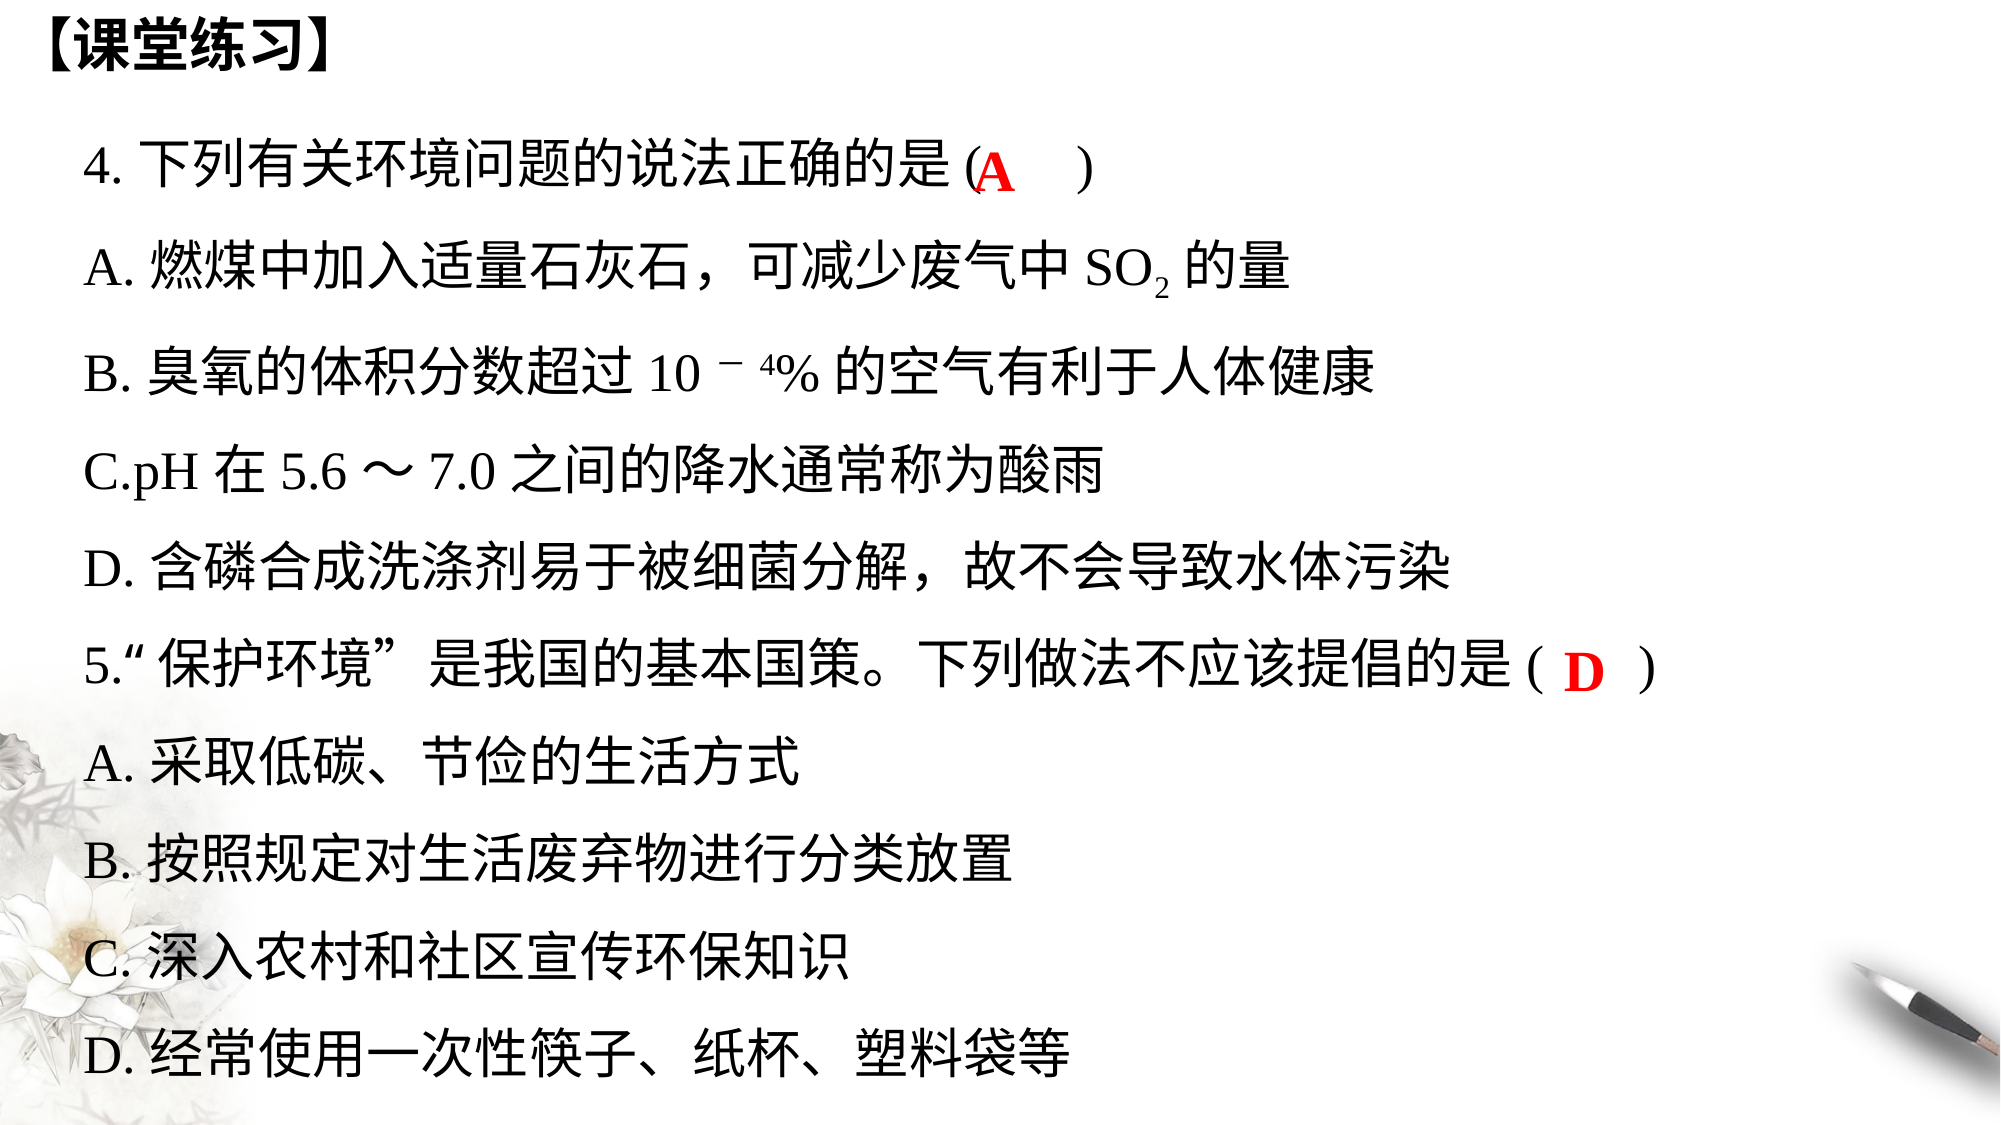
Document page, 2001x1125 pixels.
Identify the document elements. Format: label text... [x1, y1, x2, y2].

text_box 5.“保护环境”是我国的基本国策。下列做法不应该提倡的是( ) A.采取低碳、节俭的生活方式 B.按照规定对生活废弃物进行分类放置 C.深入农村和社区宣传环保知识 D.经常使用一次性筷子、纸杯、塑料袋等 [63, 587, 1936, 1095]
text_box 4.下列有关环境问题的说法正确的是( ) A.燃煤中加入适量石灰石，可减少废气中SO2的量 B.臭氧的体积分数超过10－4%的空气有利于人体健康 C.pH在5.6～7.0之间的降水通常称为酸雨 D.含磷合成洗涤剂易于被细菌分解，故不会导致水体污染 [63, 86, 1936, 587]
picture [0, 0, 2001, 1125]
text_box 【课堂练习】 [0, 0, 657, 92]
text_box D [1549, 625, 1673, 711]
text_box A [958, 125, 1083, 211]
